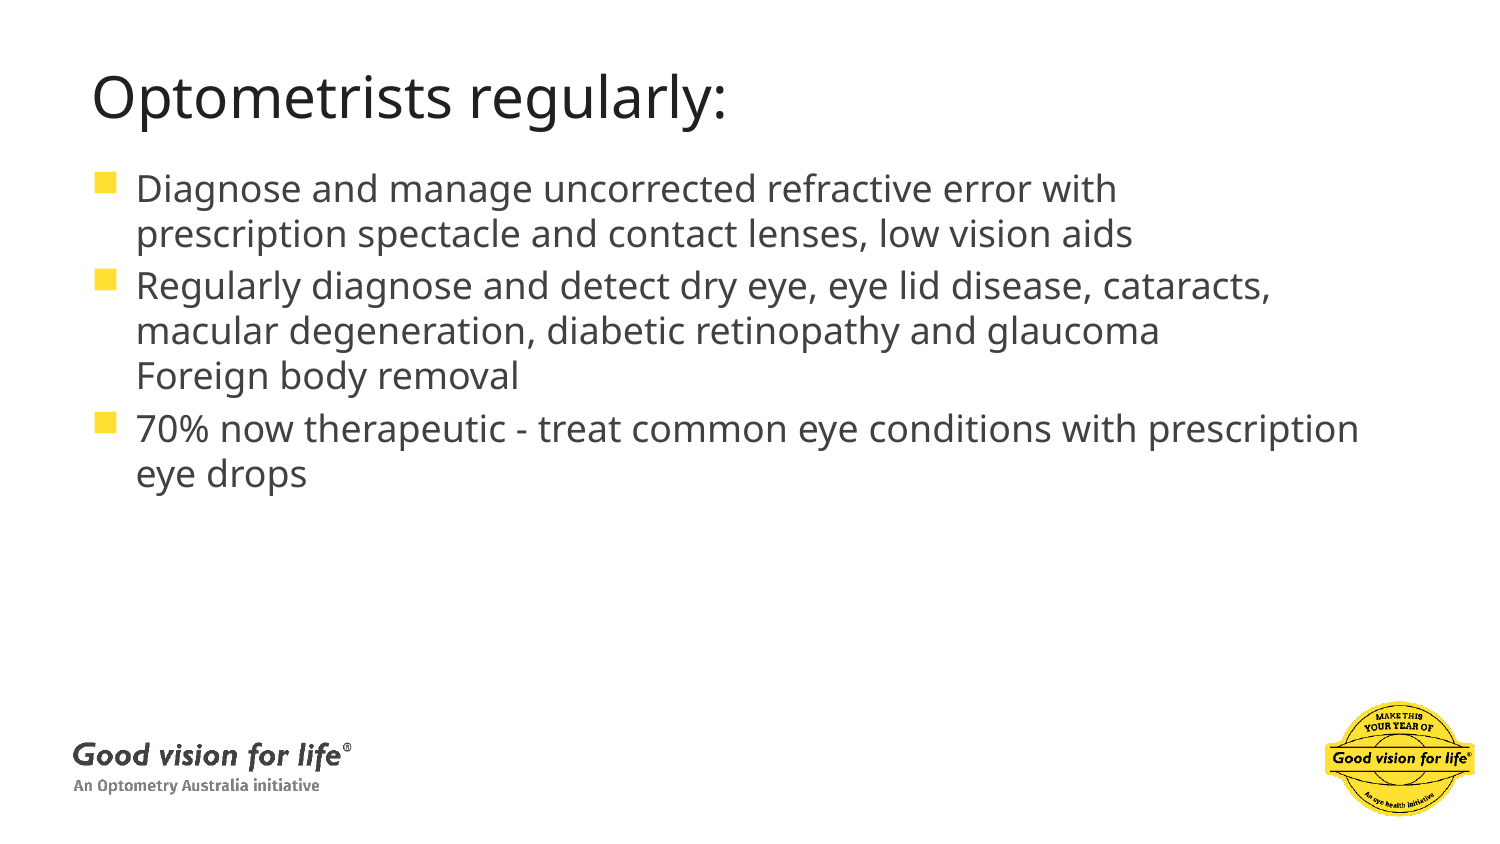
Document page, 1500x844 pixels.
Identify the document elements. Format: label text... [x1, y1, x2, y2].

picture [53, 740, 366, 813]
title Optometrists regularly: [76, 50, 1424, 140]
picture [1299, 675, 1500, 844]
list Diagnose and manage uncorrected refractive error with prescription spectacle and contact lenses, low vision aids Regularly diagnose and detect dry eye, eye lid disease, cataracts, macular degeneration, diabetic retinopathy and glaucoma Foreign body removal 70% now therapeutic - treat common eye conditions with prescription eye drops [76, 157, 1424, 667]
